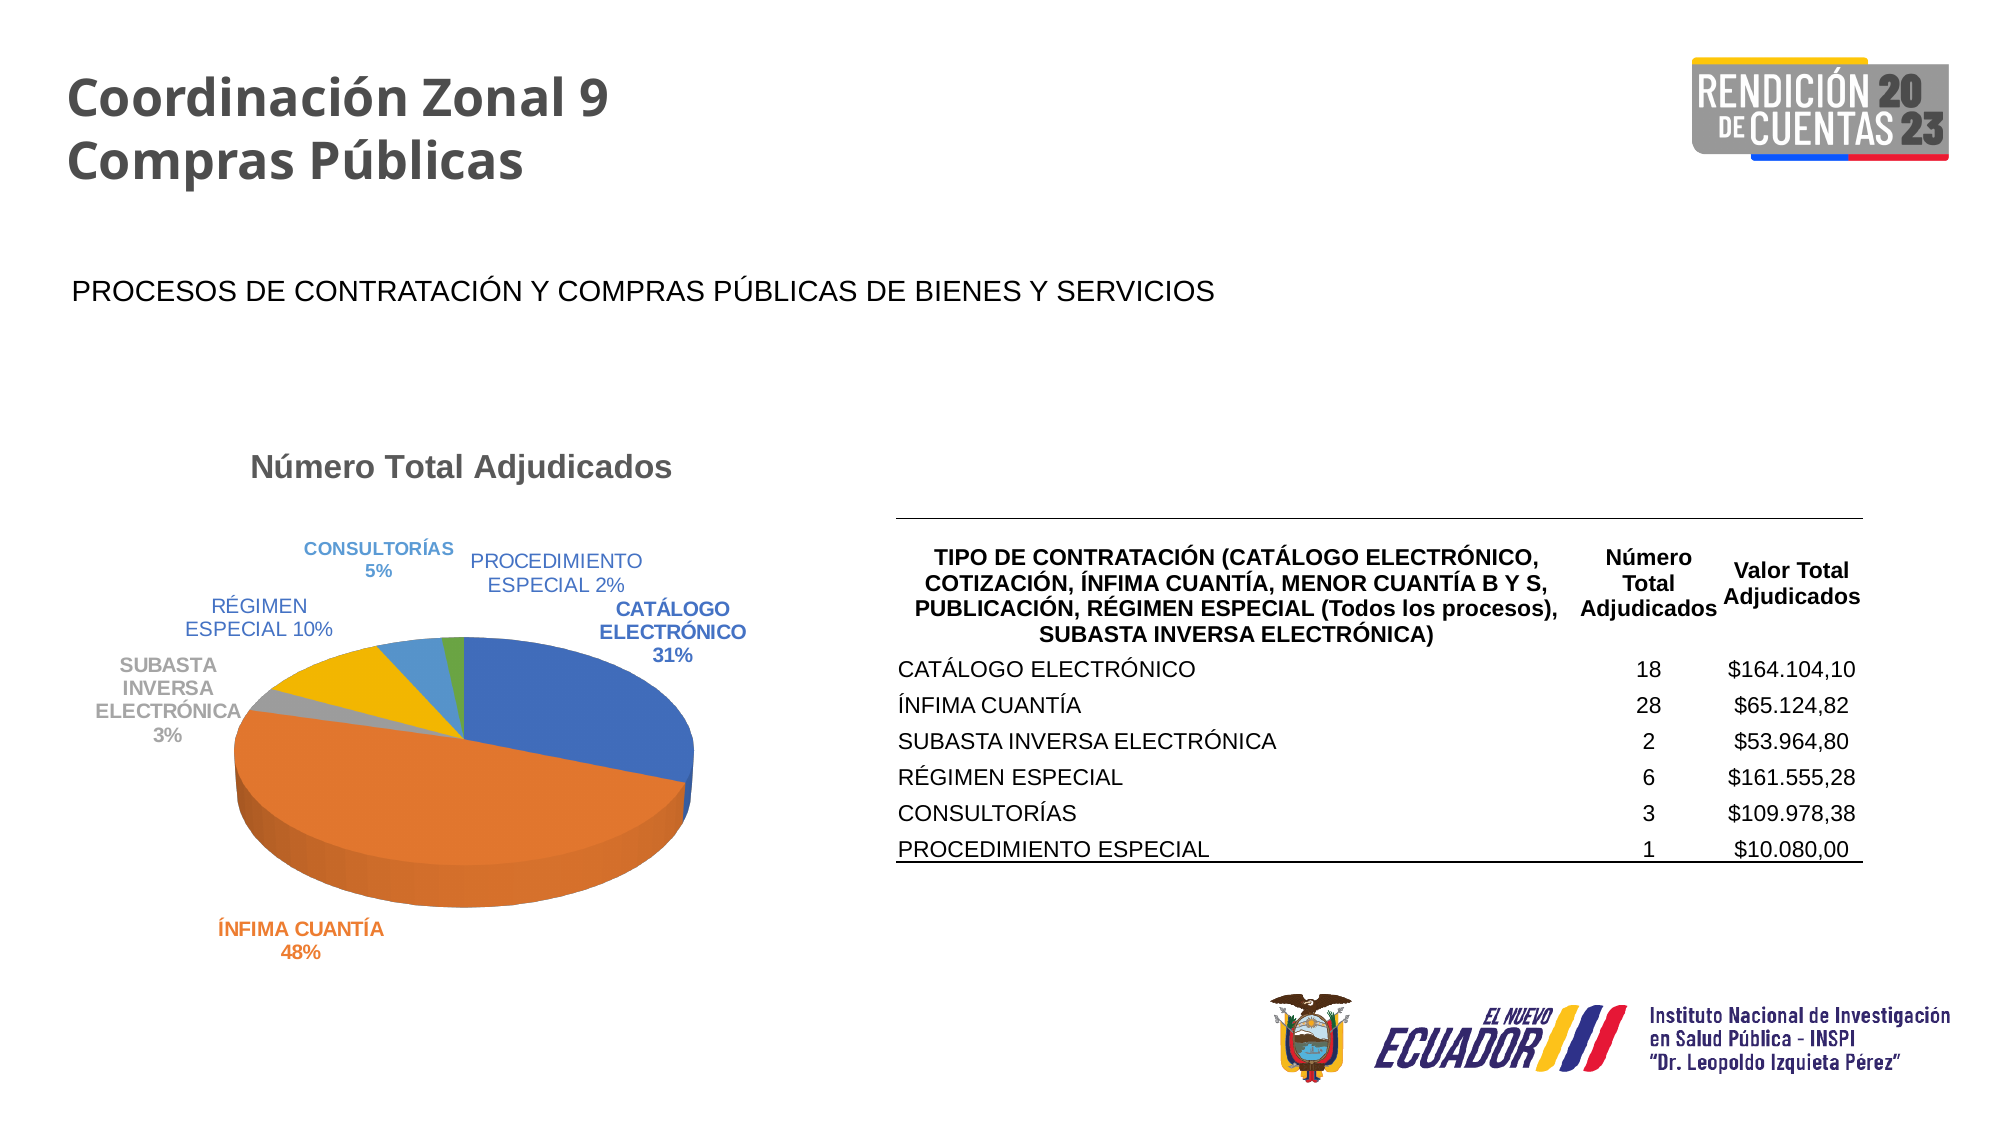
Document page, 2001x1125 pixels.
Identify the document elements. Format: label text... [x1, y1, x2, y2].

table_cell 18 [1577, 647, 1720, 683]
table_header Número Total Adjudicados [1577, 519, 1720, 647]
table_cell $10.080,00 [1720, 826, 1863, 861]
table_cell CONSULTORÍAS [896, 790, 1577, 826]
table_cell $109.978,38 [1720, 790, 1863, 826]
table_cell PROCEDIMIENTO ESPECIAL [896, 826, 1577, 861]
table_cell SUBASTA INVERSA ELECTRÓNICA [896, 719, 1577, 755]
table_cell $161.555,28 [1720, 755, 1863, 790]
table_header Valor Total Adjudicados [1720, 519, 1863, 647]
table_cell $53.964,80 [1720, 719, 1863, 755]
table_cell 6 [1577, 755, 1720, 790]
text_box PROCESOS DE CONTRATACIÓN Y COMPRAS PÚBLICAS DE BIENES Y SERVICIOS [56, 264, 1331, 315]
picture [1692, 56, 1949, 161]
table_header TIPO DE CONTRATACIÓN (CATÁLOGO ELECTRÓNICO, COTIZACIÓN, ÍNFIMA CUANTÍA, MENOR CUANTÍA B Y S, PUBLICACIÓN, RÉGIMEN ESPECIAL (Todos los procesos), SUBASTA INVERSA ELECTRÓNICA) [896, 519, 1577, 647]
chart [50, 418, 874, 1029]
table_cell ÍNFIMA CUANTÍA [896, 683, 1577, 719]
table_cell 2 [1577, 719, 1720, 755]
table_cell CATÁLOGO ELECTRÓNICO [896, 647, 1577, 683]
text_box Coordinación Zonal 9 Compras Públicas [51, 57, 917, 260]
table_cell 3 [1577, 790, 1720, 826]
table_cell 1 [1577, 826, 1720, 861]
table_cell 28 [1577, 683, 1720, 719]
table_cell RÉGIMEN ESPECIAL [896, 755, 1577, 790]
table_cell $164.104,10 [1720, 647, 1863, 683]
picture [1256, 982, 1969, 1087]
table_cell $65.124,82 [1720, 683, 1863, 719]
